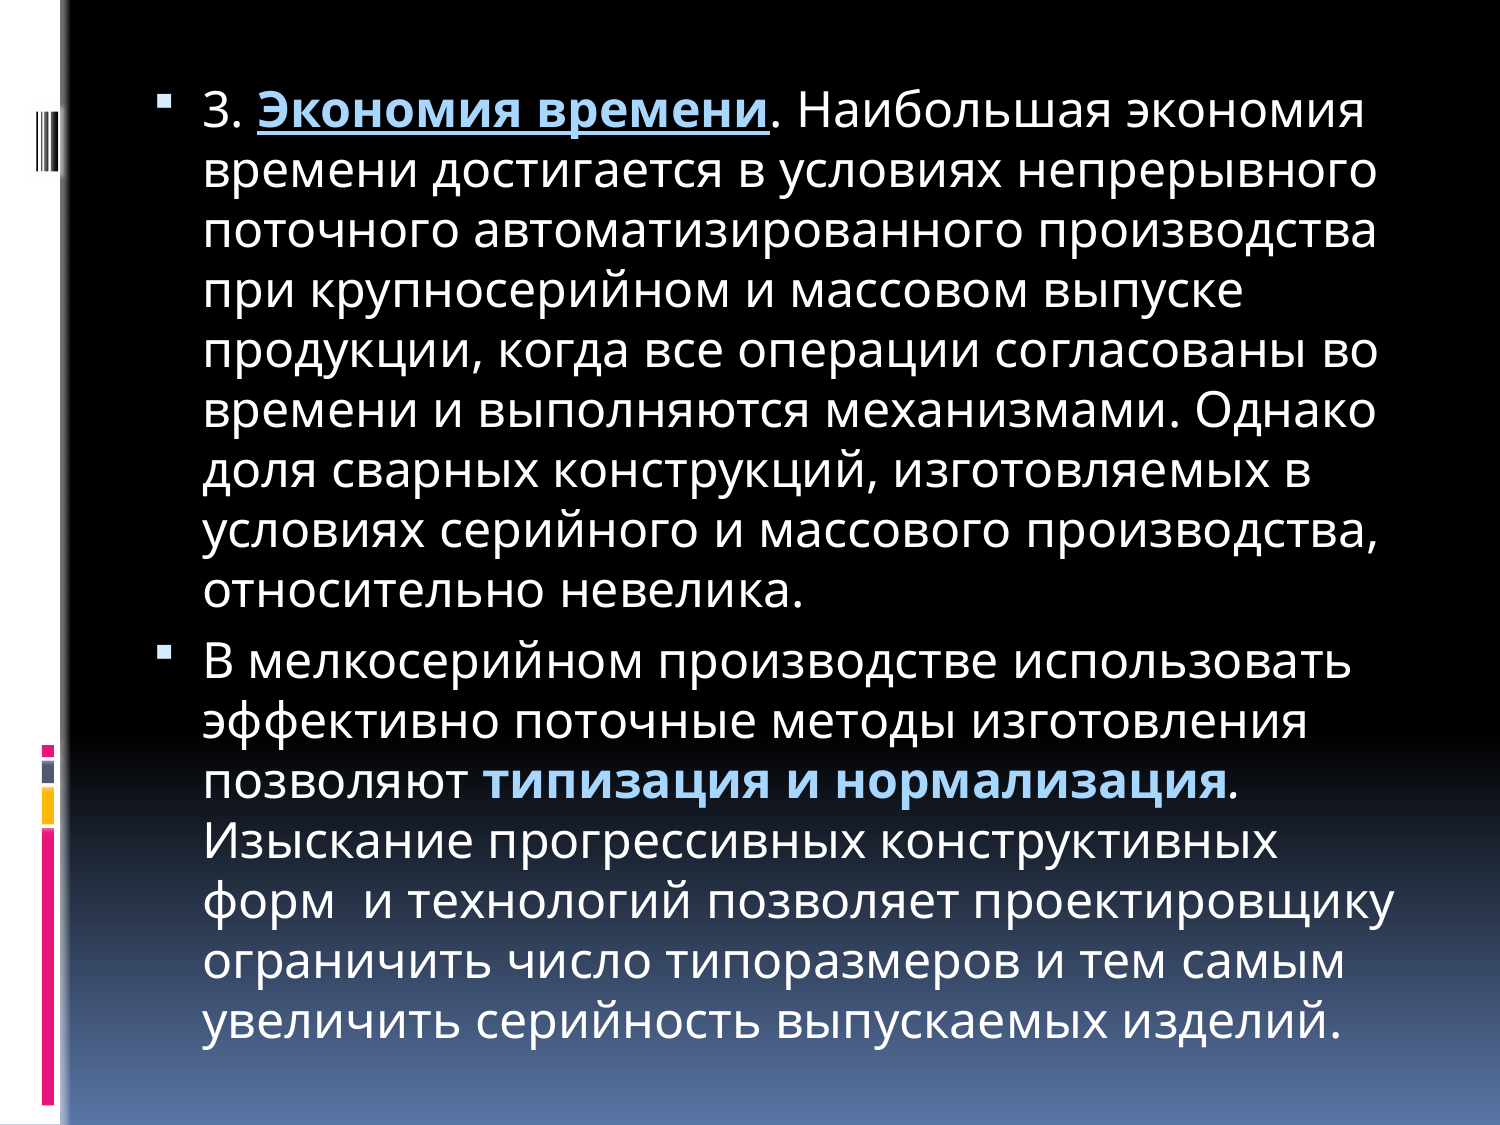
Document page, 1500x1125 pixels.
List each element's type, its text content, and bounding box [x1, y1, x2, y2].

list 3. Экономия времени. Наибольшая экономия времени достигается в условиях непрерывного поточного автоматизированного производства при крупносерийном и массовом выпуске продукции, когда все операции согласованы во времени и выполняются механизмами. Однако доля сварных конструкций, изготовляемых в условиях серийного и массового производства, относительно невелика. В мелкосерийном производстве использовать эффективно поточные методы изготовления позволяют типизация и нормализация. Изыскание прогрессивных конструктивных форм и технологий позволяет проектировщику ограничить число типоразмеров и тем самым увеличить серийность выпускаемых изделий. [128, 70, 1442, 1079]
